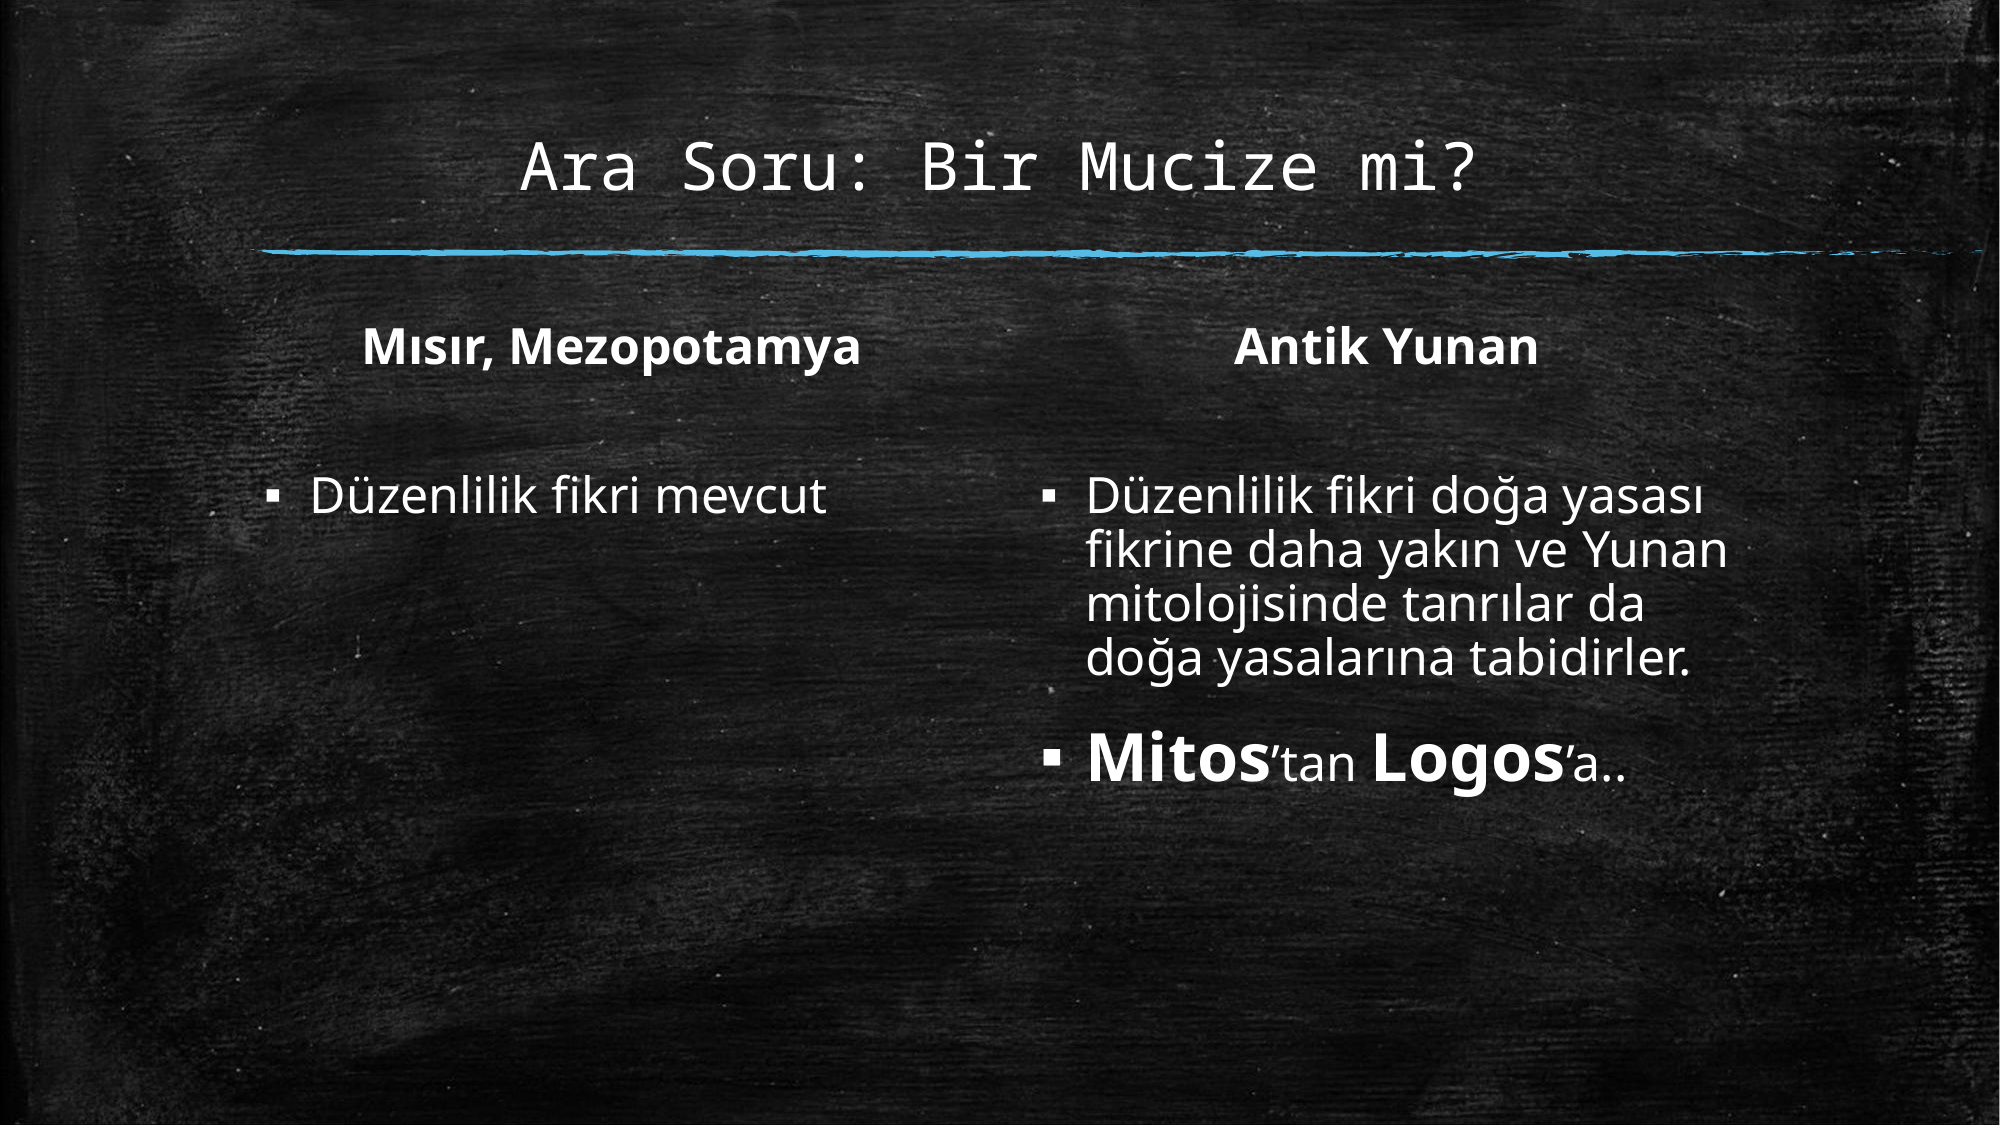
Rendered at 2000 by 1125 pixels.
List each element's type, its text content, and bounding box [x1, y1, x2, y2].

title Ara Soru: Bir Mucize mi? [249, 44, 1750, 213]
list Düzenlilik fikri doğa yasası fikrine daha yakın ve Yunan mitolojisinde tanrılar da doğa yasalarına tabidirler. Mitos’tan Logos’a.. [1024, 462, 1750, 1013]
list Antik Yunan [1024, 312, 1750, 438]
list Düzenlilik fikri mevcut [249, 462, 975, 1013]
list Mısır, Mezopotamya [249, 312, 975, 438]
picture [0, 0, 2000, 1125]
